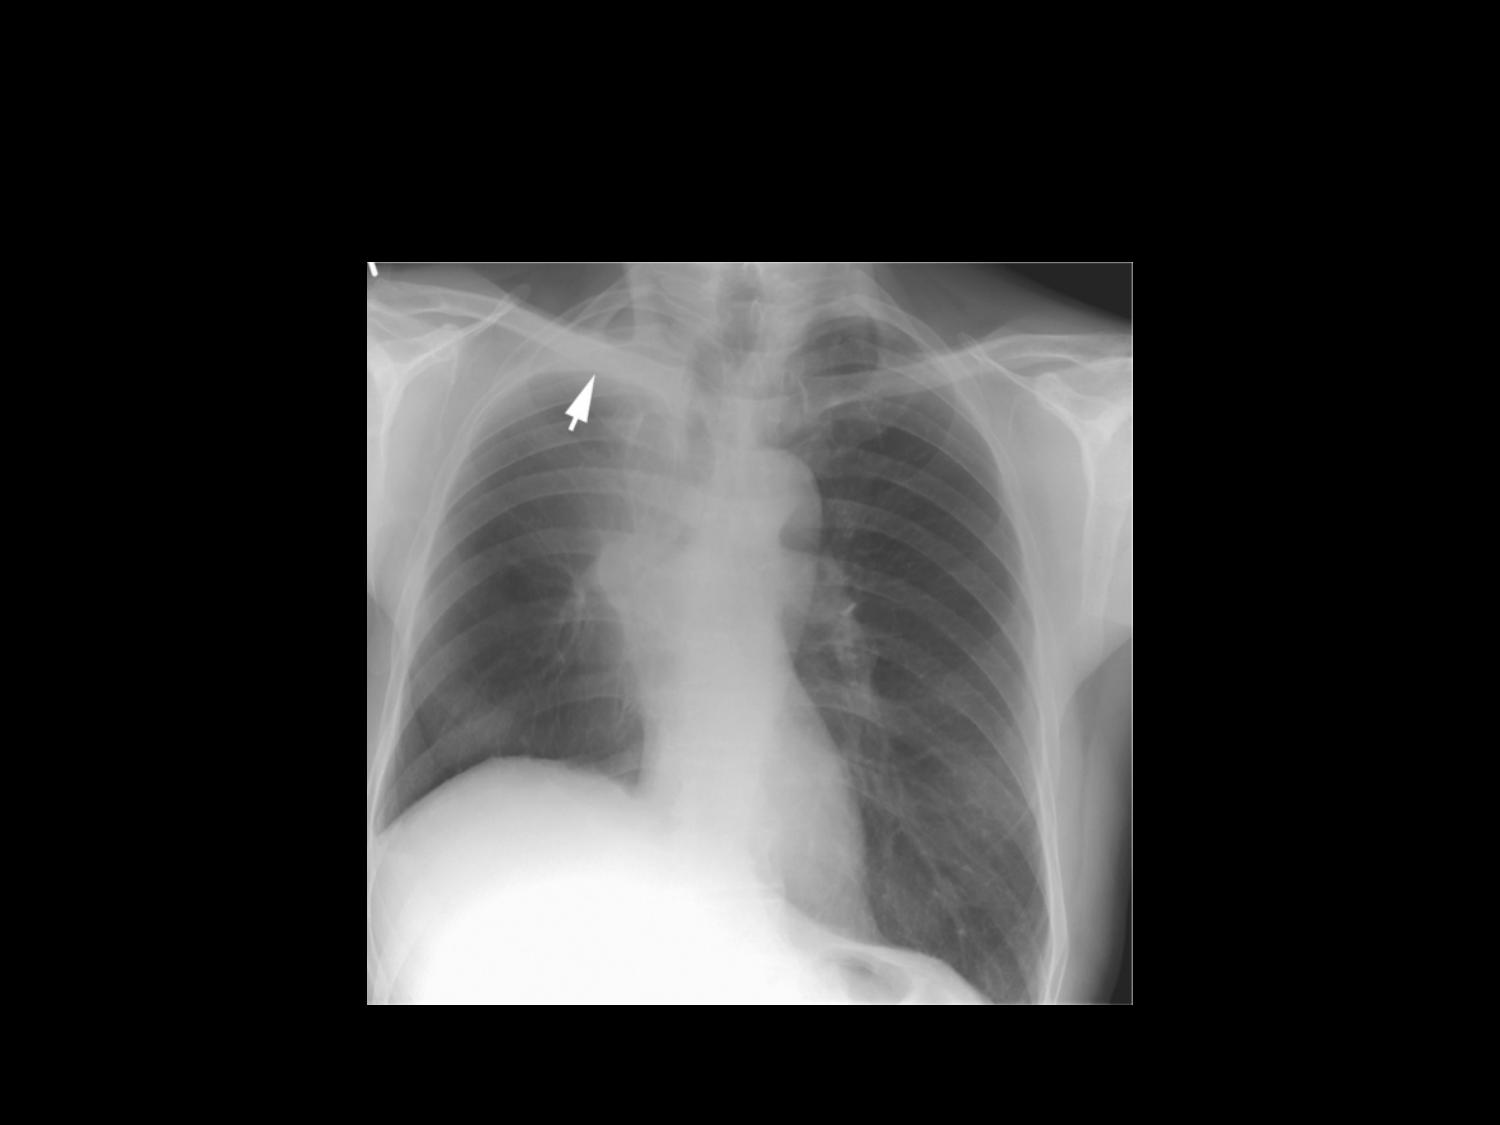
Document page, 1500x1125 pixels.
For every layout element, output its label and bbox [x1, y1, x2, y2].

list [367, 262, 1133, 1006]
